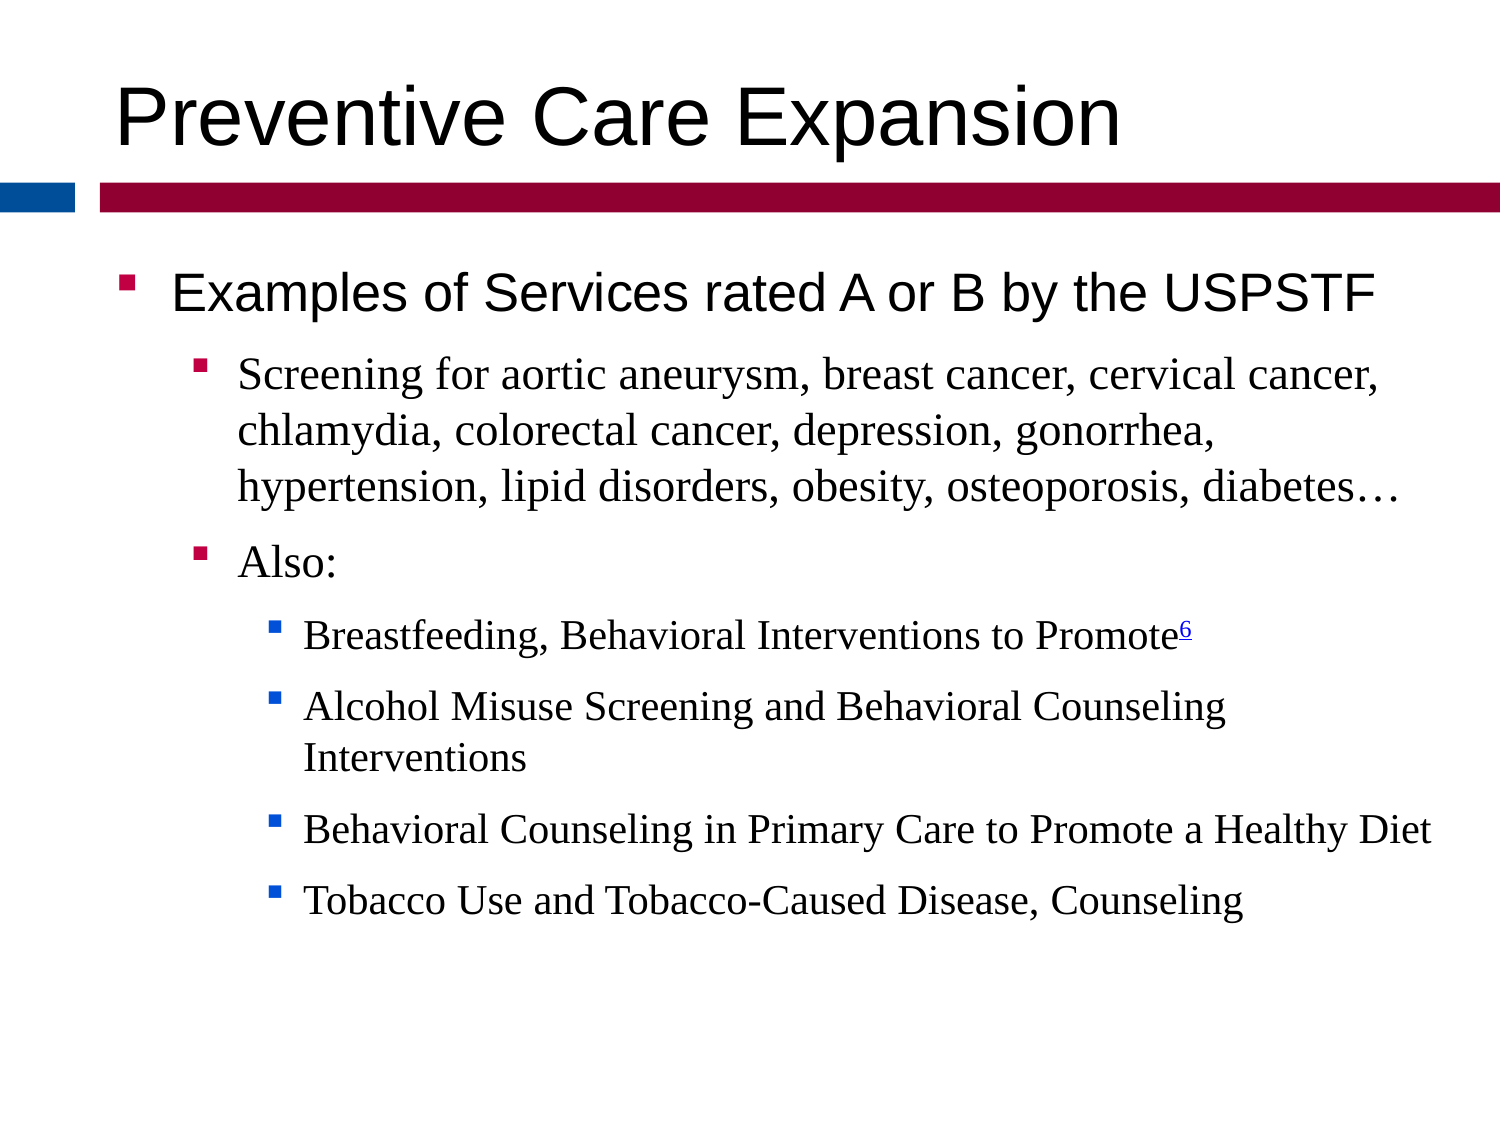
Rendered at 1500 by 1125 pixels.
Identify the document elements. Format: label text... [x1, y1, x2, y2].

list Examples of Services rated A or B by the USPSTF Screening for aortic aneurysm, breast cancer, cervical cancer, chlamydia, colorectal cancer, depression, gonorrhea, hypertension, lipid disorders, obesity, osteoporosis, diabetes… Also: Breastfeeding, Behavioral Interventions to Promote6 Alcohol Misuse Screening and Behavioral Counseling Interventions Behavioral Counseling in Primary Care to Promote a Healthy Diet Tobacco Use and Tobacco-Caused Disease, Counseling [99, 249, 1450, 1050]
list Preventive Care Expansion [99, 50, 1488, 175]
